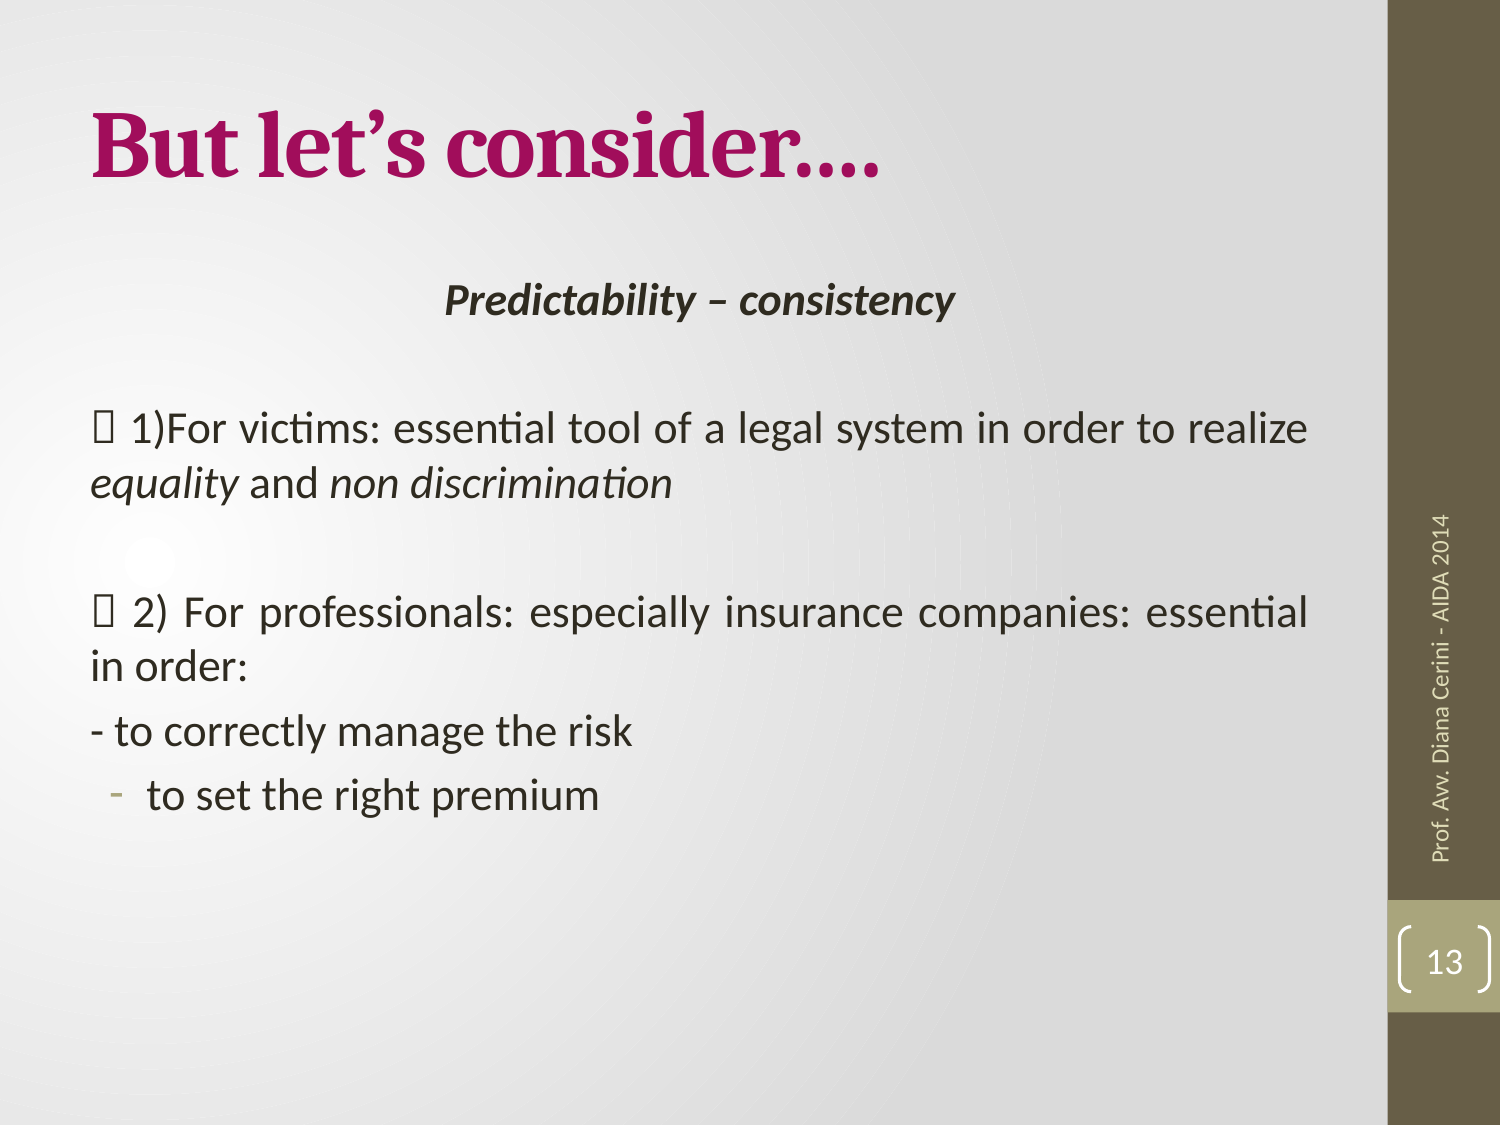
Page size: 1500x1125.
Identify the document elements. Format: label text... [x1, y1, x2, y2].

title But let’s consider…. [75, 45, 1325, 233]
footer Prof. Avv. Diana Cerini - AIDA 2014 [1408, 500, 1469, 889]
slide_number 13 [1397, 925, 1492, 994]
list Predictability – consistency  1)For victims: essential tool of a legal system in order to realize equality and non discrimination  2) For professionals: especially insurance companies: essential in order: - to correctly manage the risk to set the right premium [75, 262, 1325, 1050]
